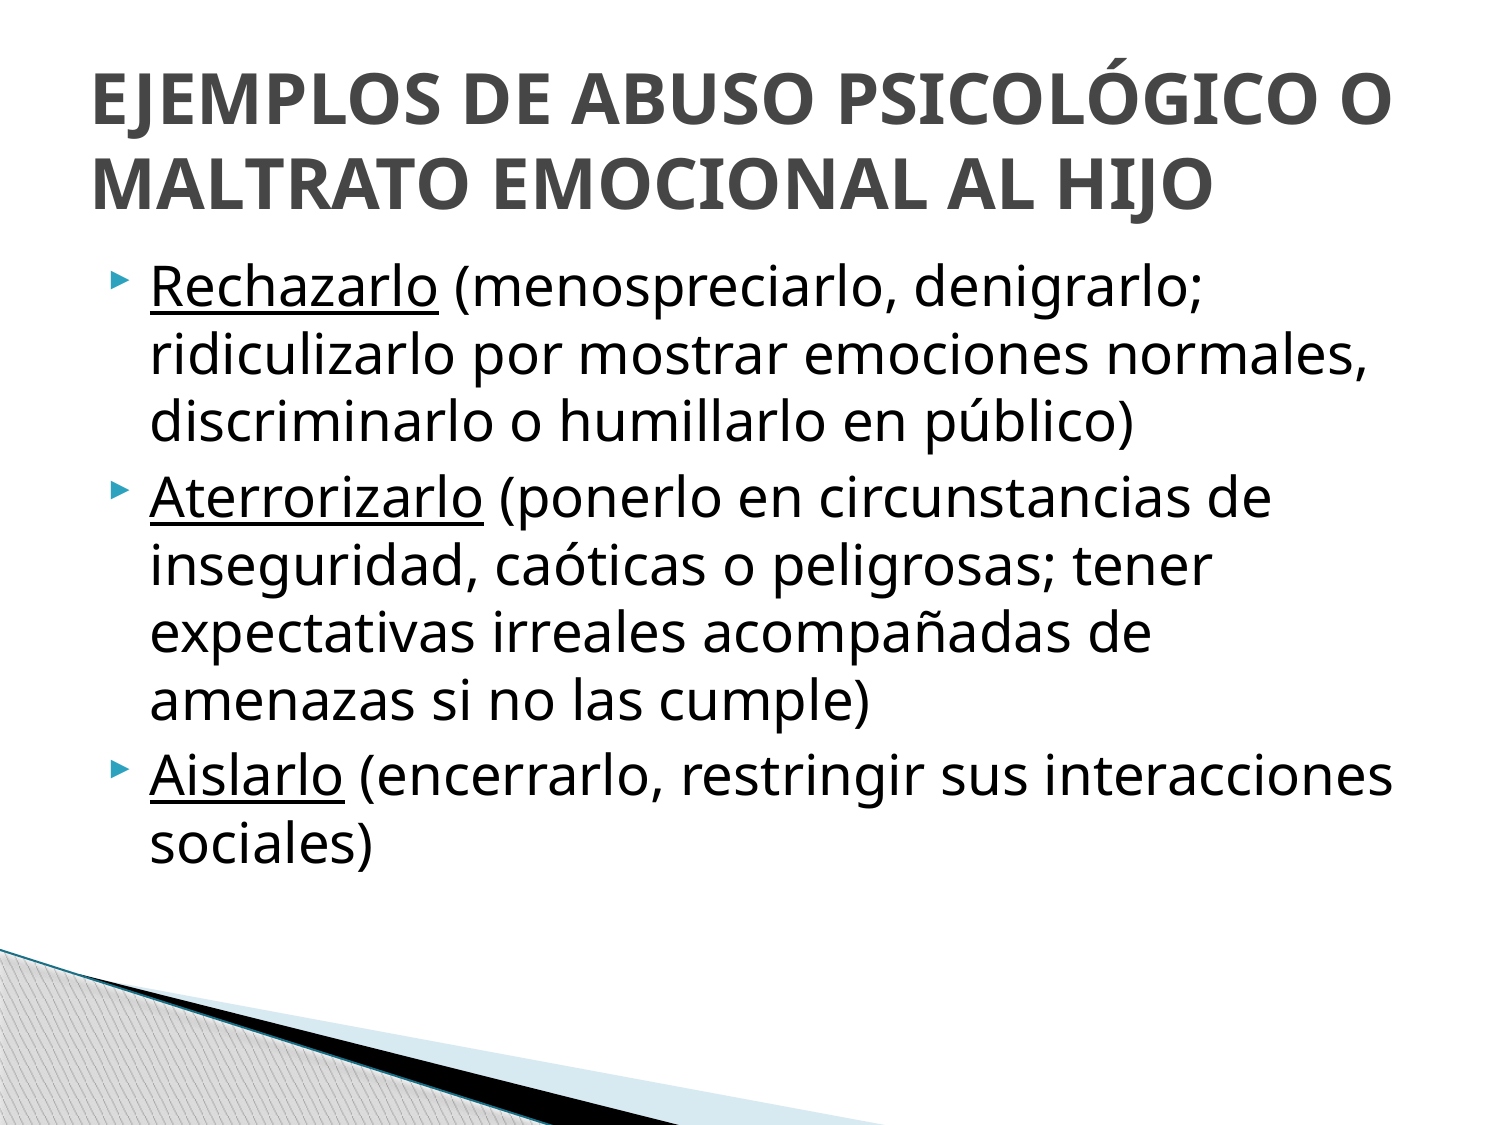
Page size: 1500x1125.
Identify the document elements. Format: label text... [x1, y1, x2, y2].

title EJEMPLOS DE ABUSO PSICOLÓGICO O MALTRATO EMOCIONAL AL HIJO [75, 45, 1425, 233]
list Rechazarlo (menospreciarlo, denigrarlo; ridiculizarlo por mostrar emociones normales, discriminarlo o humillarlo en público) Aterrorizarlo (ponerlo en circunstancias de inseguridad, caóticas o peligrosas; tener expectativas irreales acompañadas de amenazas si no las cumple) Aislarlo (encerrarlo, restringir sus interacciones sociales) [75, 243, 1425, 986]
